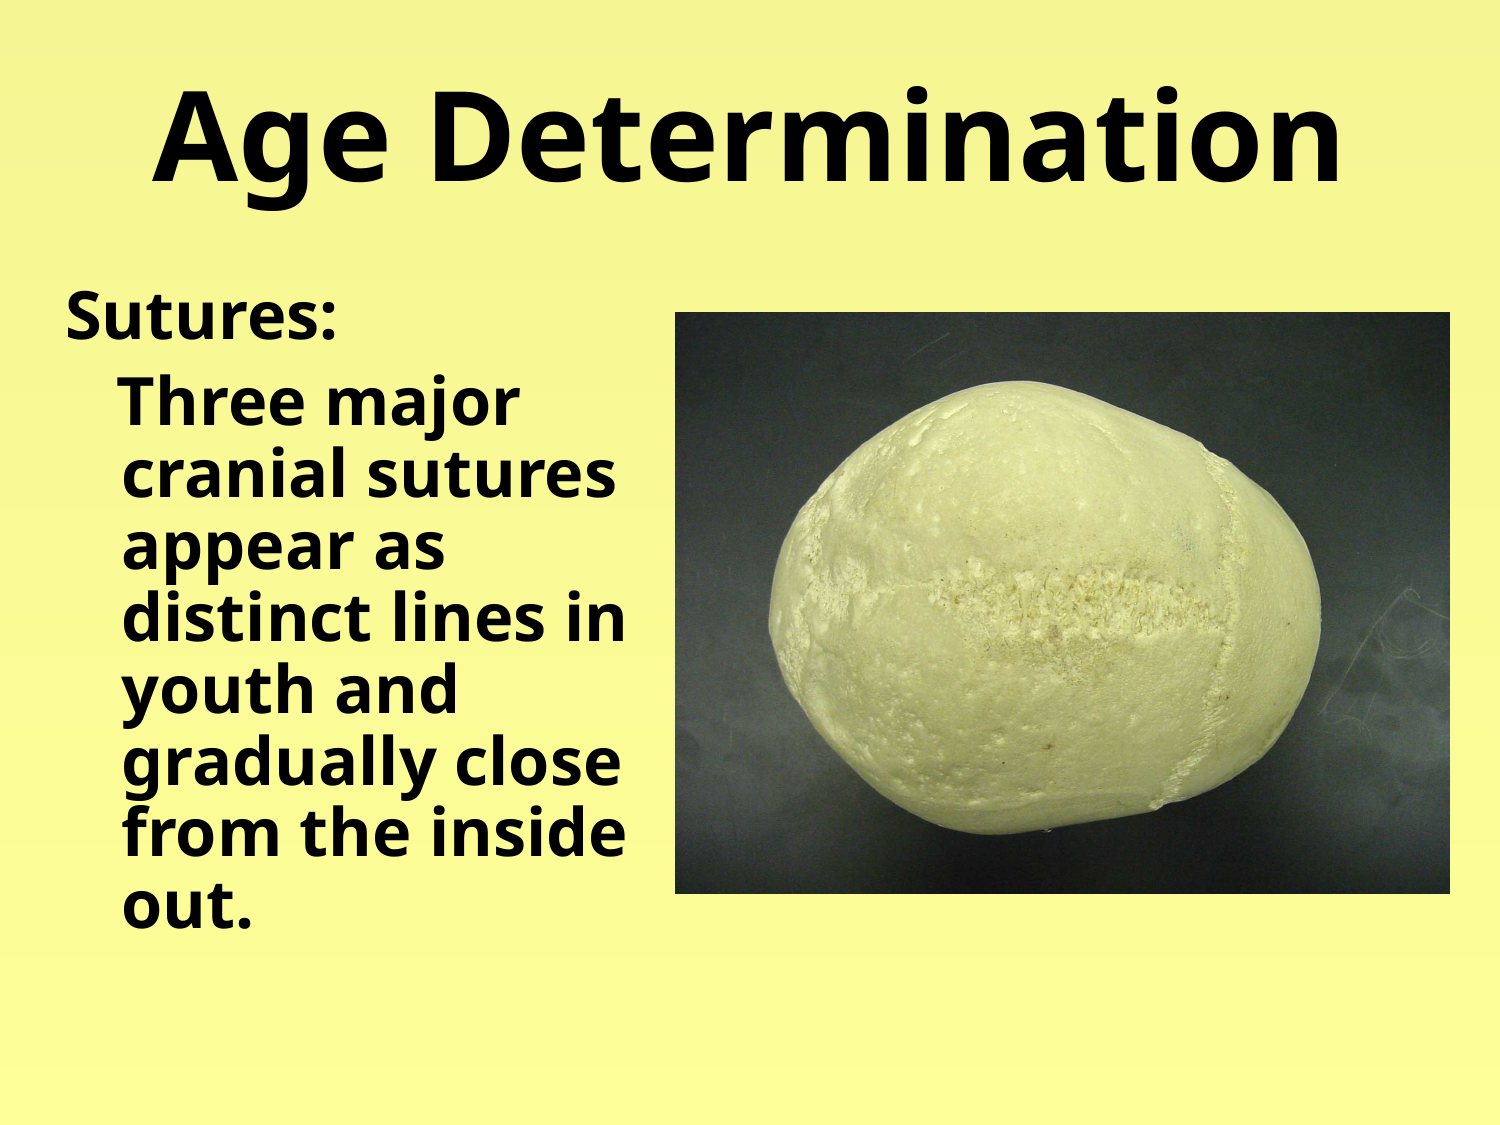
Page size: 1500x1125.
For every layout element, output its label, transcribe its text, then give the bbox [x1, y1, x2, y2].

list Sutures: Three major cranial sutures appear as distinct lines in youth and gradually close from the inside out. [50, 275, 650, 938]
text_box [674, 312, 1451, 895]
title Age Determination [112, 37, 1388, 225]
